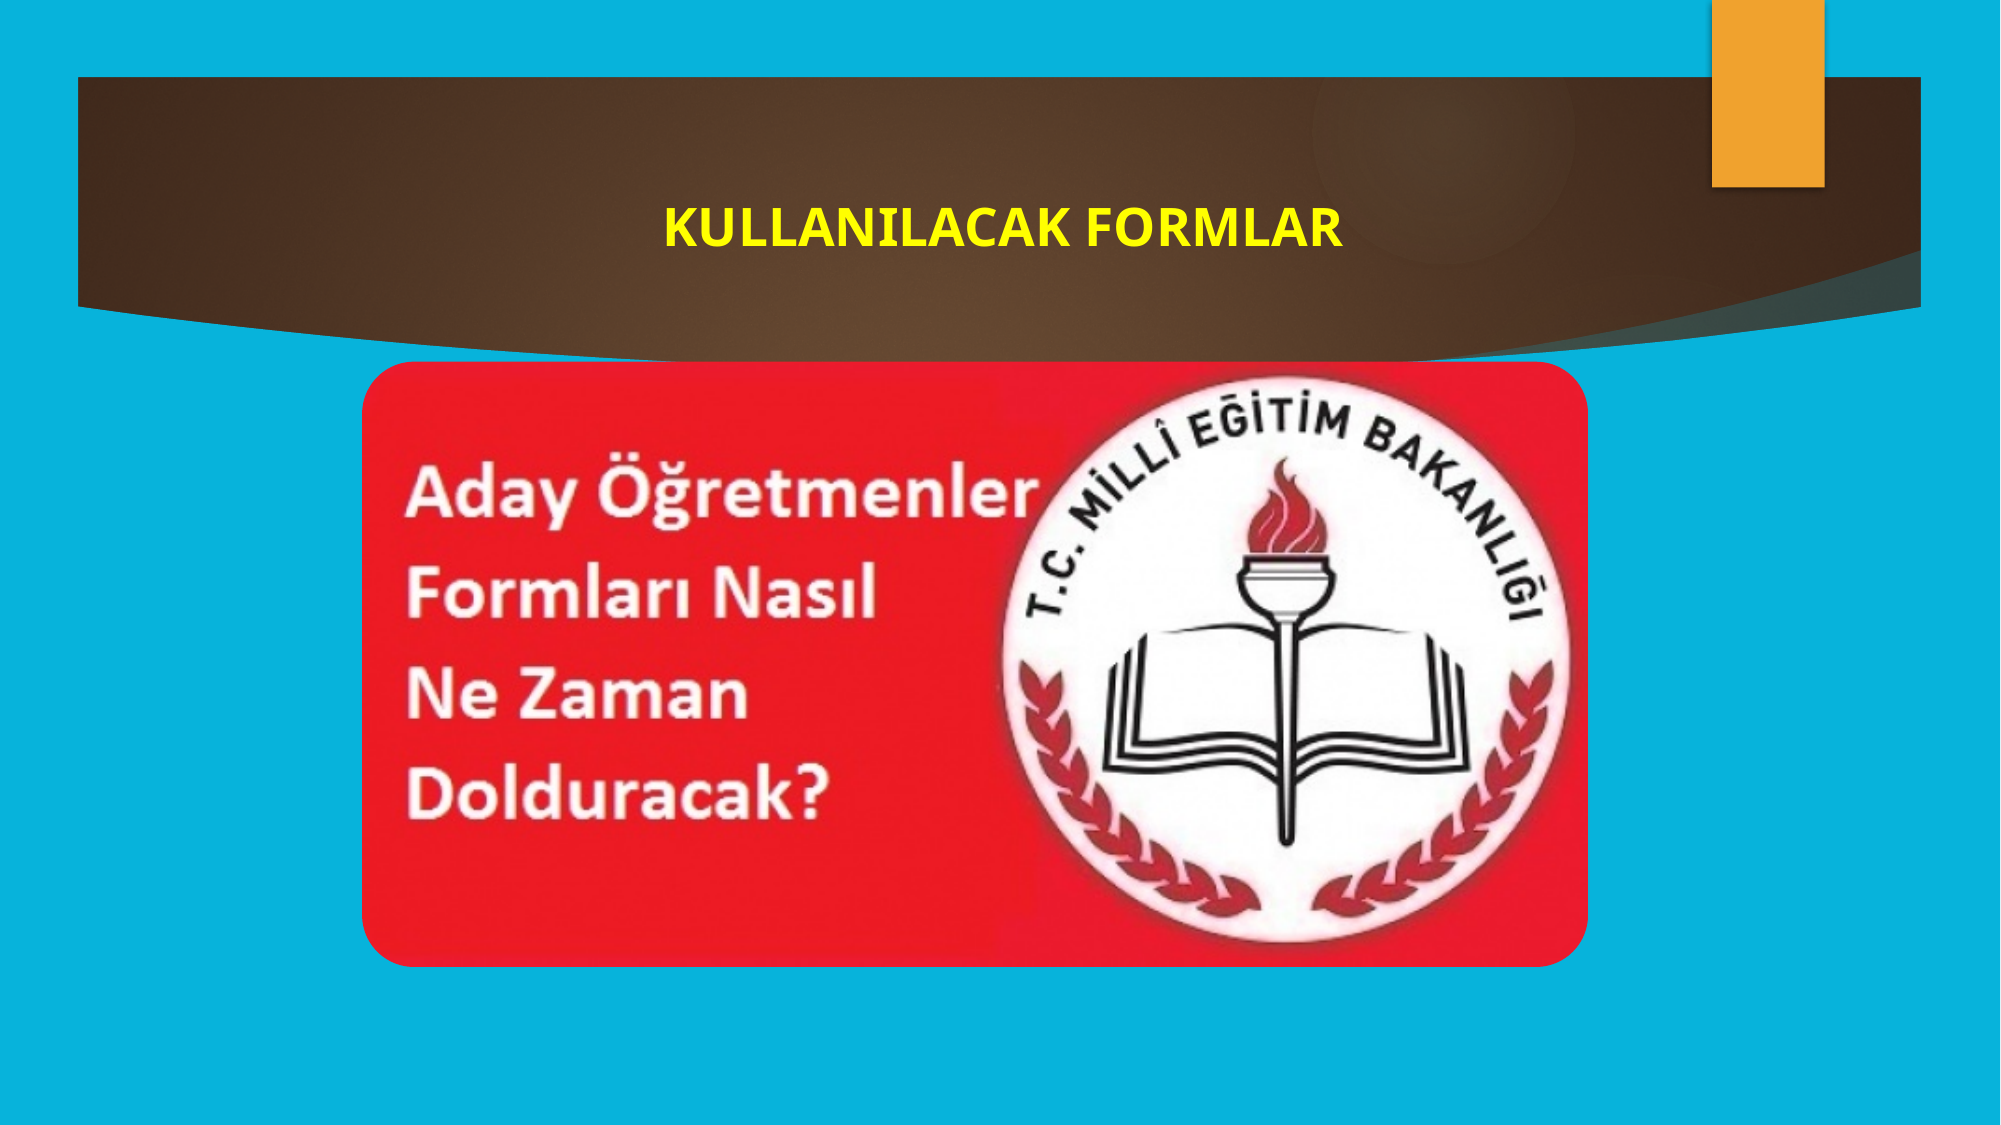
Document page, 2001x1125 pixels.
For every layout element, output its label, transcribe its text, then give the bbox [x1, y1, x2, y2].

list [361, 361, 1589, 968]
title KULLANILACAK FORMLAR [598, 184, 1379, 265]
